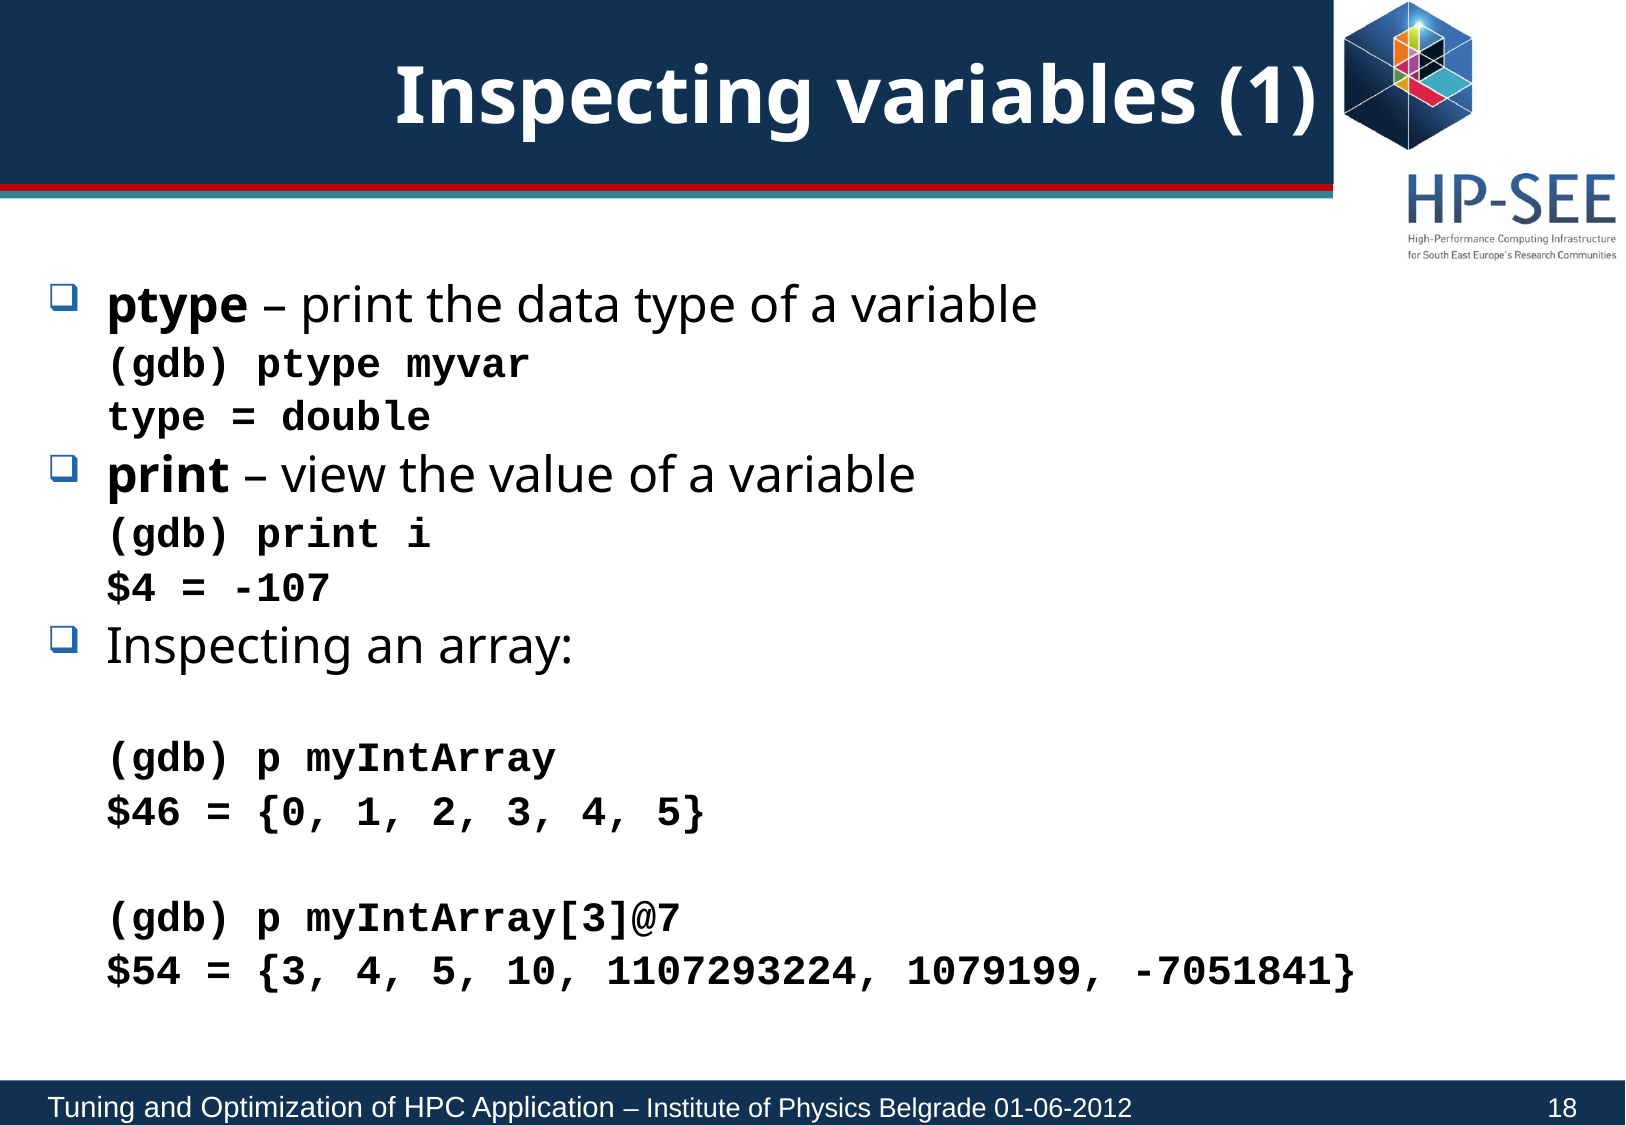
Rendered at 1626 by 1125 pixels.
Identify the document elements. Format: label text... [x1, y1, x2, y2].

picture [1333, 0, 1625, 263]
list ptype – print the data type of a variable (gdb) ptype myvar type = double print – view the value of a variable (gdb) print i $4 = -107 Inspecting an array: (gdb) p myIntArray $46 = {0, 1, 2, 3, 4, 5} (gdb) p myIntArray[3]@7 $54 = {3, 4, 5, 10, 1107293224, 1079199, -7051841} [31, 270, 1594, 1079]
footer Tuning and Optimization of HPC Application – Institute of Physics Belgrade 01-06-2012 18 [0, 1080, 1625, 1125]
title Inspecting variables (1) [0, 0, 1334, 185]
